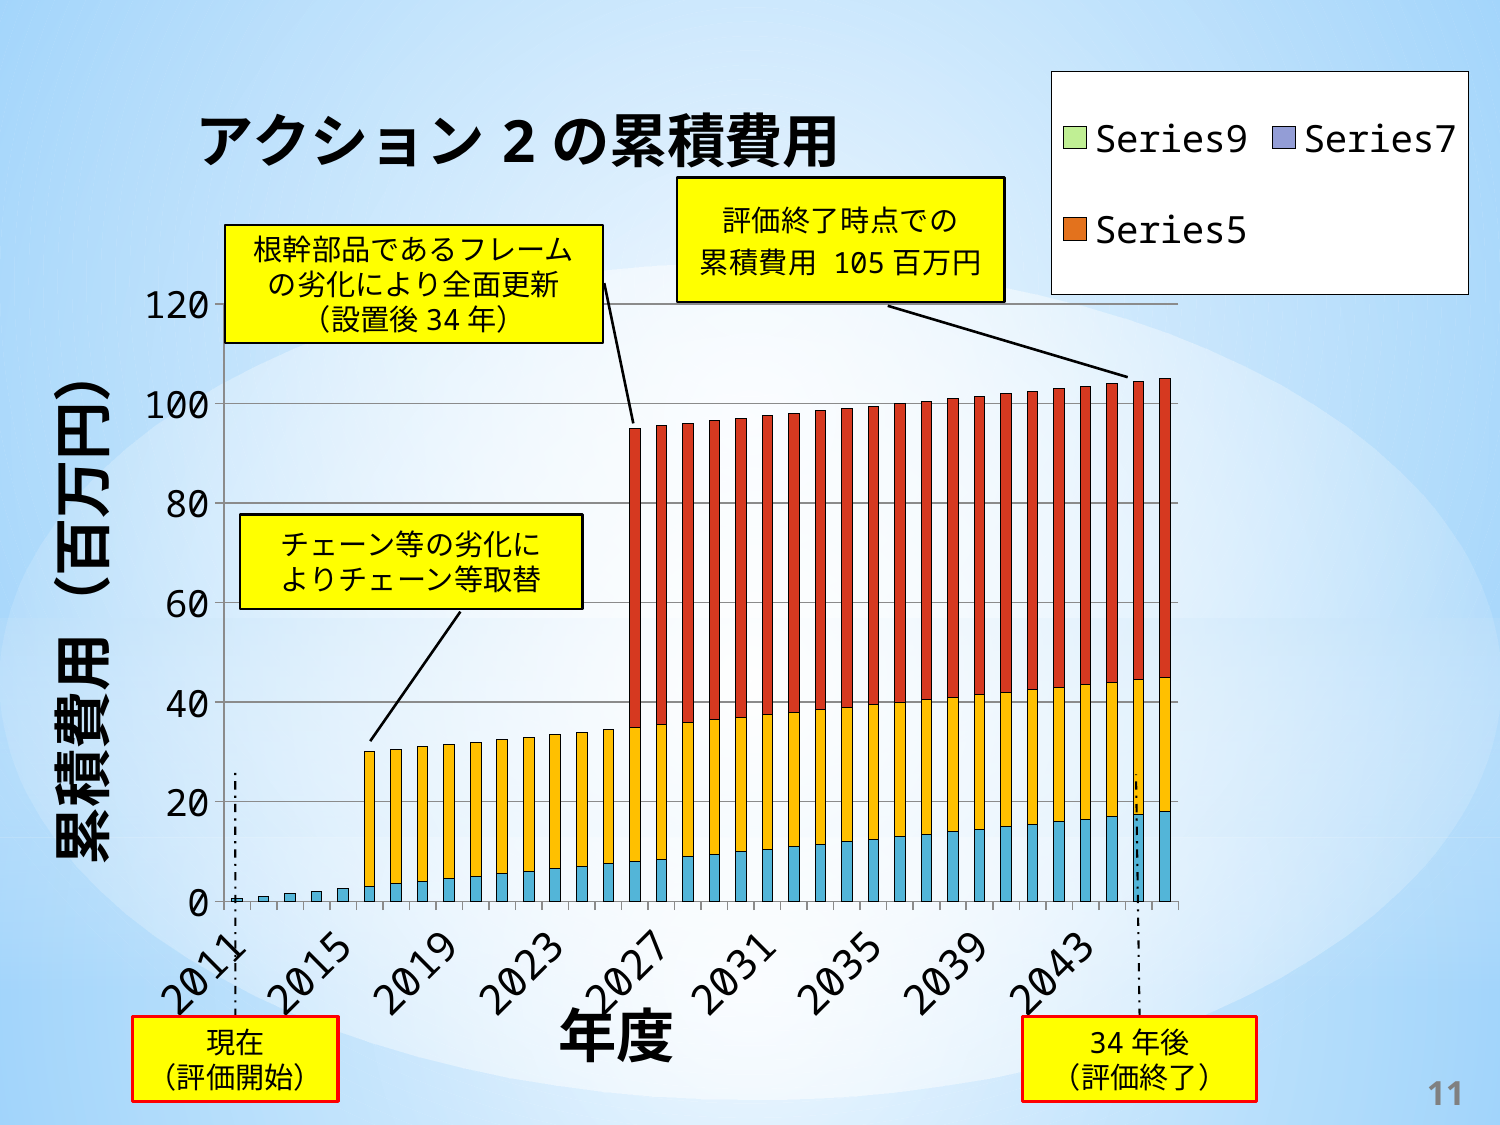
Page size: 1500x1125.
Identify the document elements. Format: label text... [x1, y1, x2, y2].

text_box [1135, 774, 1140, 1018]
chart [15, 48, 1478, 1105]
slide_number 11 [1391, 1065, 1500, 1125]
